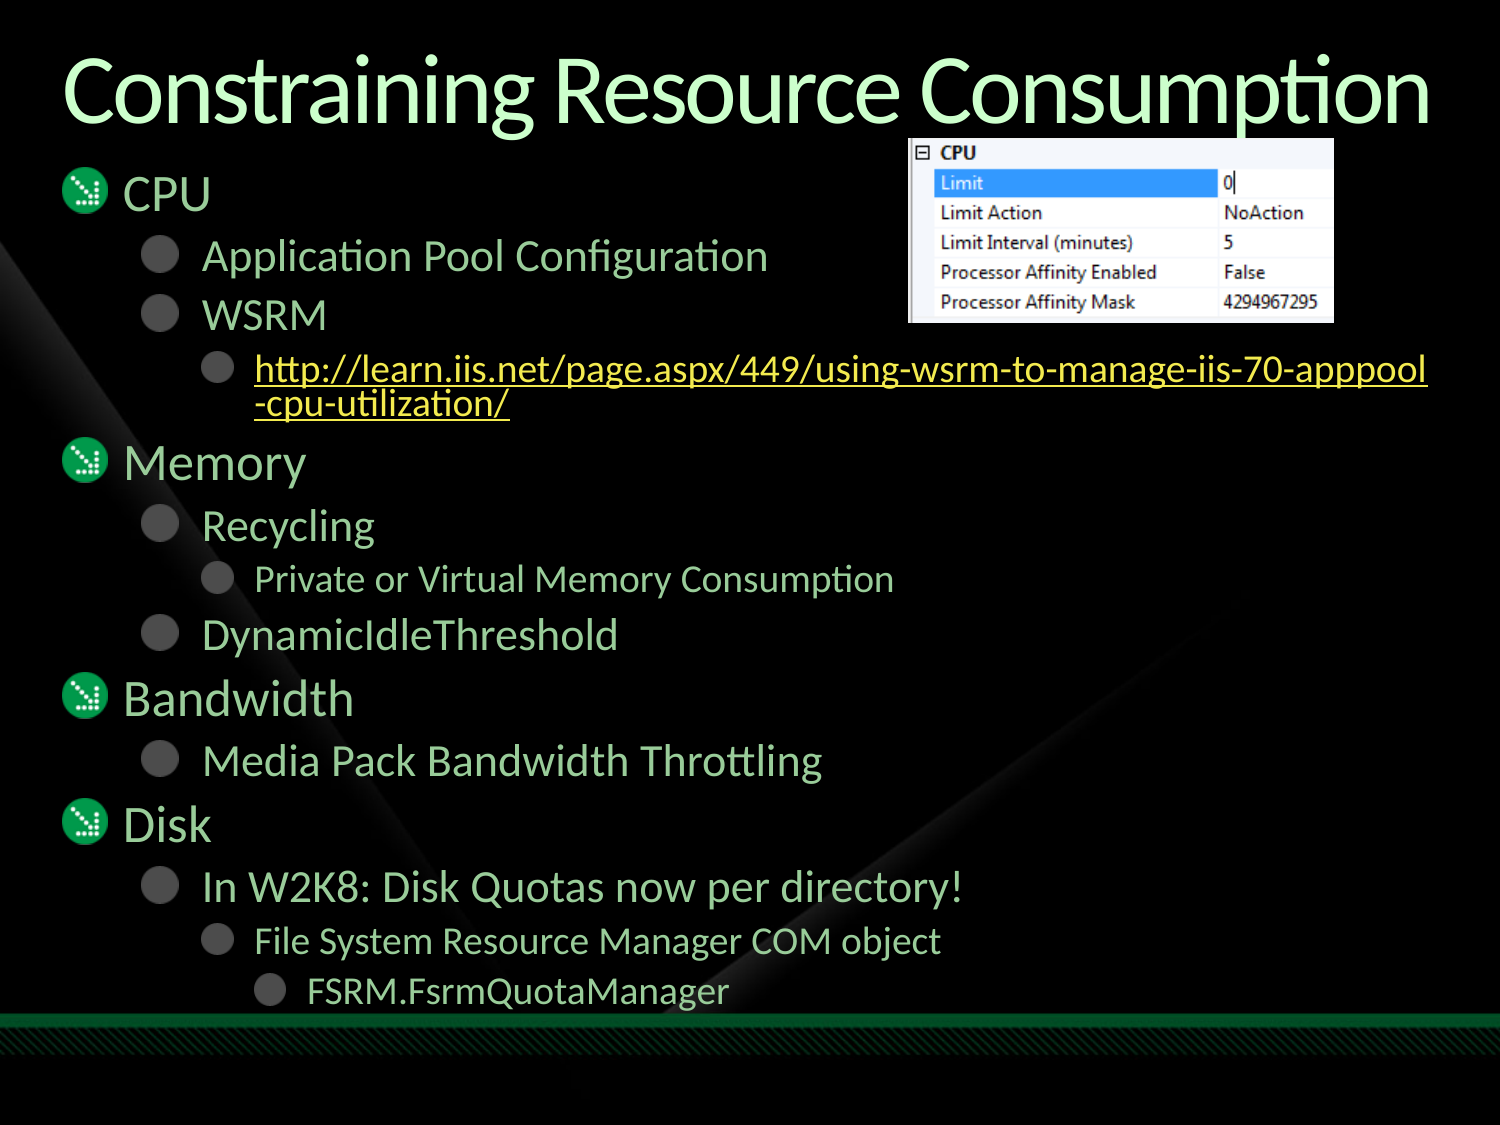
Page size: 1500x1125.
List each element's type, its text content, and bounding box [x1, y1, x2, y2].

picture [0, 0, 1500, 1125]
title Constraining Resource Consumption [62, 37, 1438, 147]
list CPU Application Pool Configuration WSRM http://learn.iis.net/page.aspx/449/using-wsrm-to-manage-iis-70-apppool-cpu-utilization/ Memory Recycling Private or Virtual Memory Consumption DynamicIdleThreshold Bandwidth Media Pack Bandwidth Throttling Disk In W2K8: Disk Quotas now per directory! File System Resource Manager COM object FSRM.FsrmQuotaManager [62, 165, 1438, 980]
